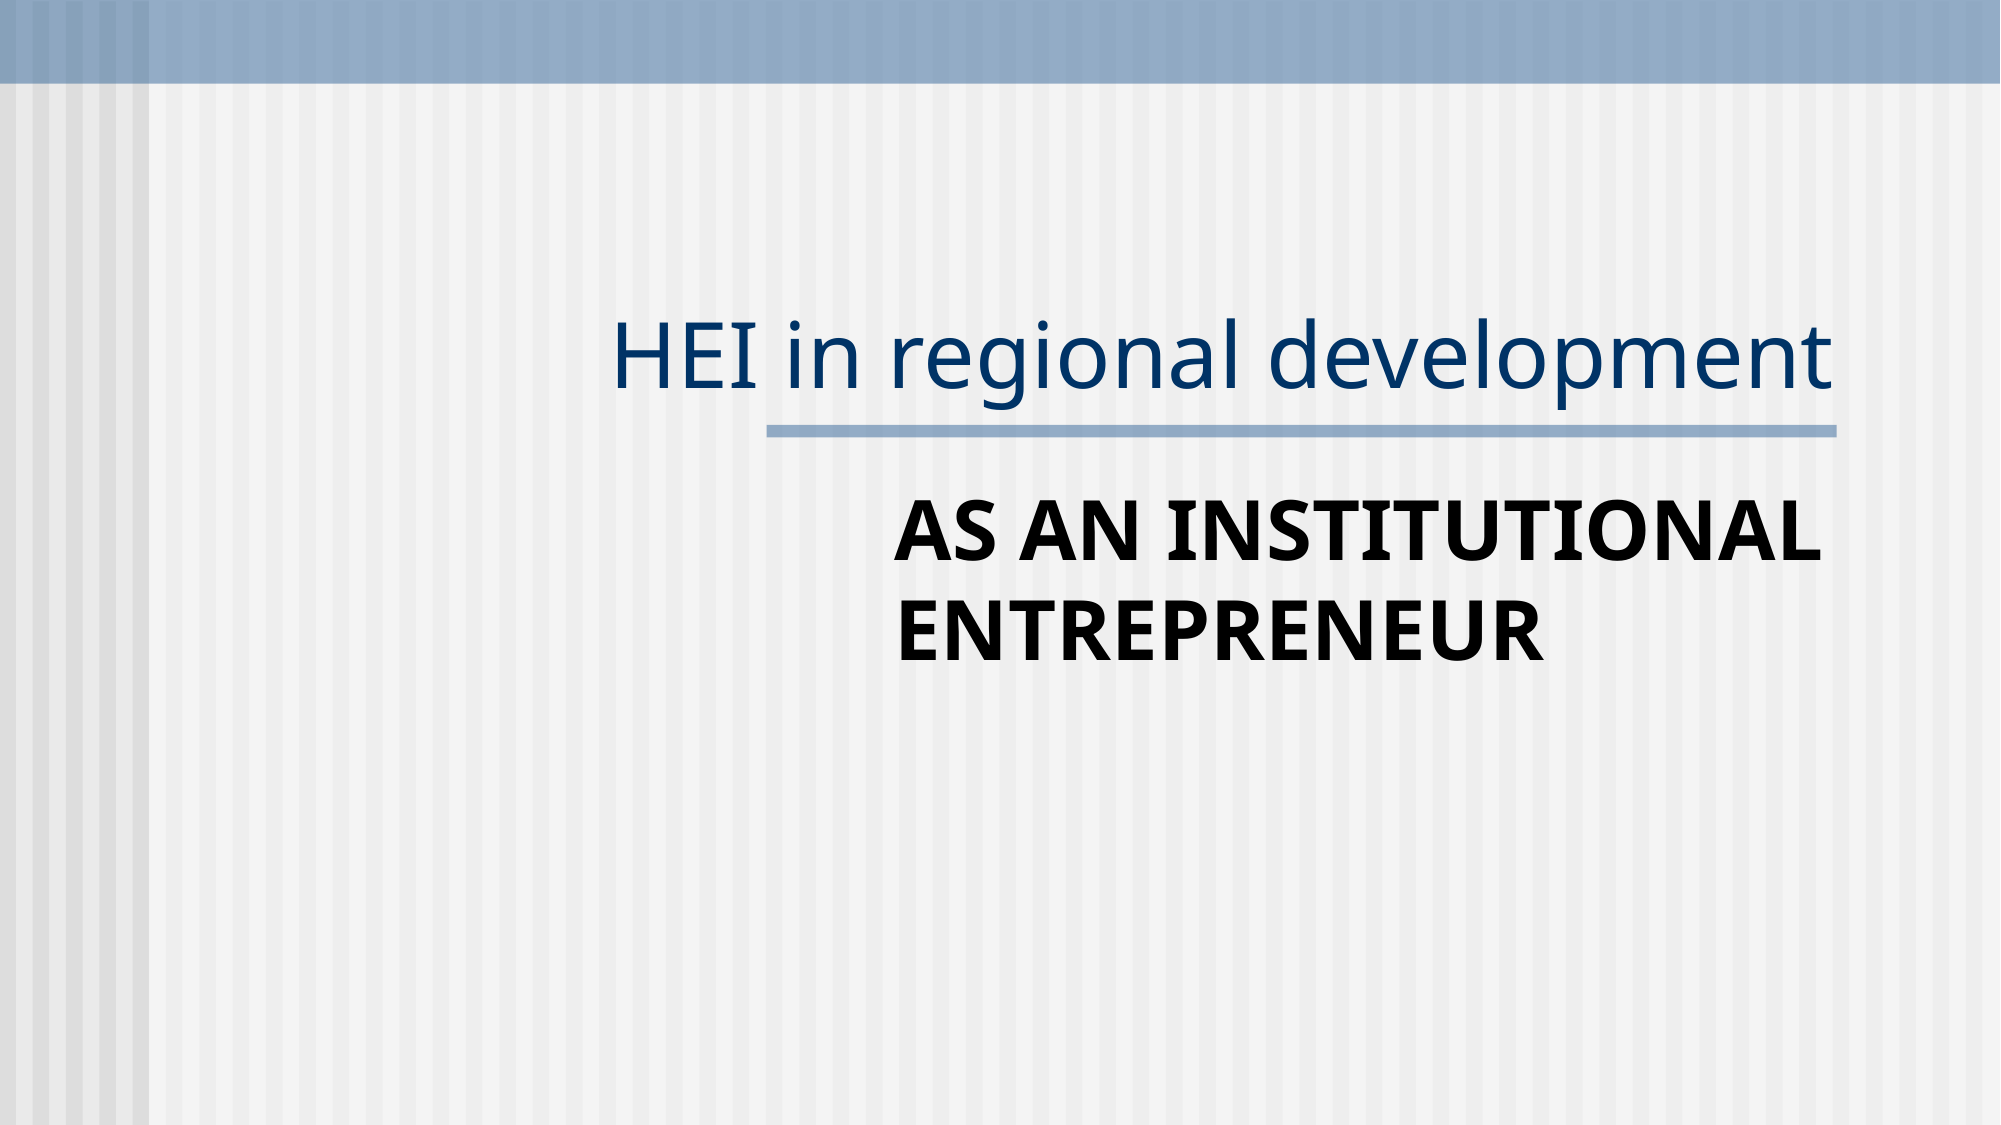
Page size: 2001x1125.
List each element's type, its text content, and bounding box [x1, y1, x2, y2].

subtitle AS AN INSTITUTIONAL ENTREPRENEUR [879, 468, 1851, 981]
title HEI in regional development [170, 288, 1851, 416]
